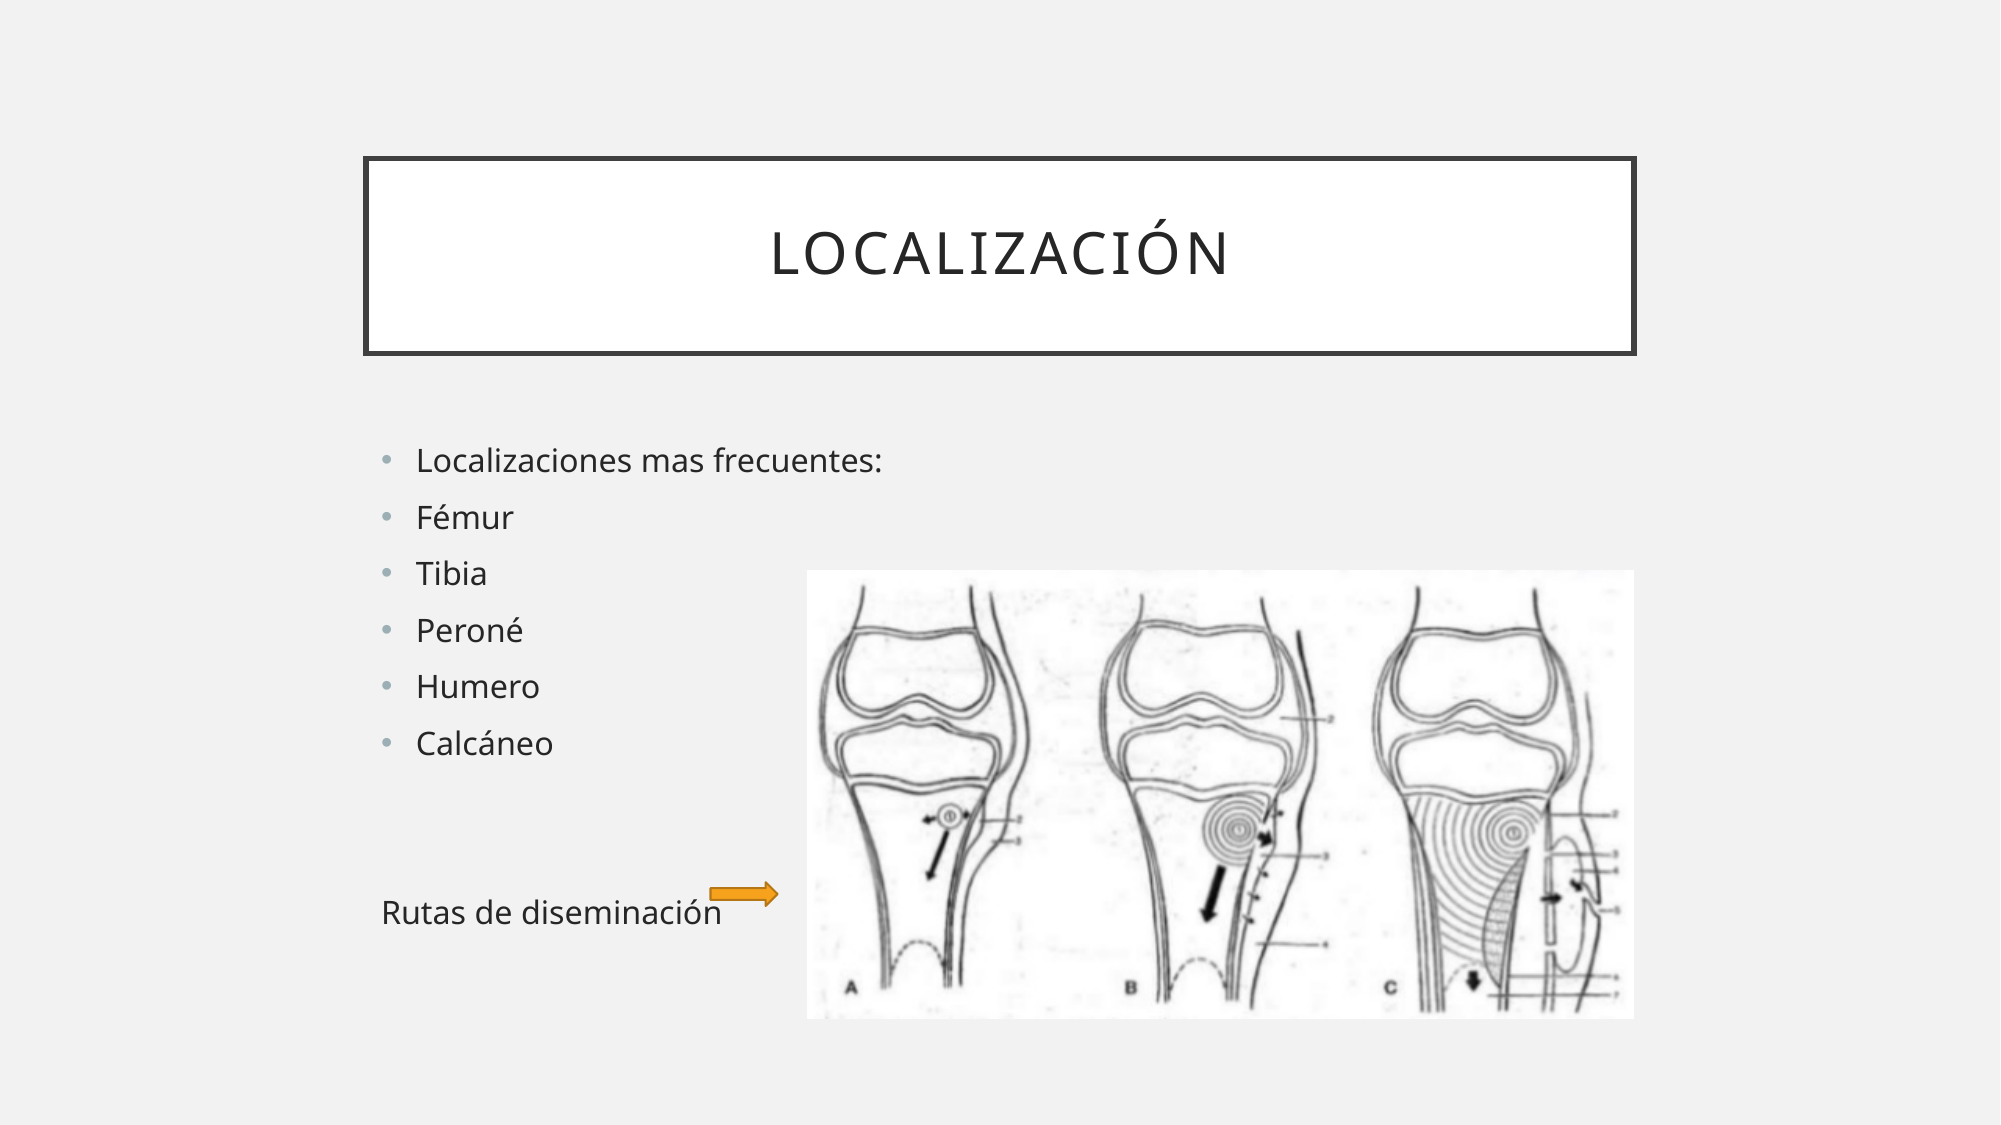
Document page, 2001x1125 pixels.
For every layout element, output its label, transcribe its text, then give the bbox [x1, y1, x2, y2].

text_box [709, 881, 779, 907]
picture [807, 570, 1634, 1019]
title localización [363, 156, 1637, 356]
list Localizaciones mas frecuentes: Fémur Tibia Peroné Humero Calcáneo Rutas de diseminación [366, 432, 1642, 942]
